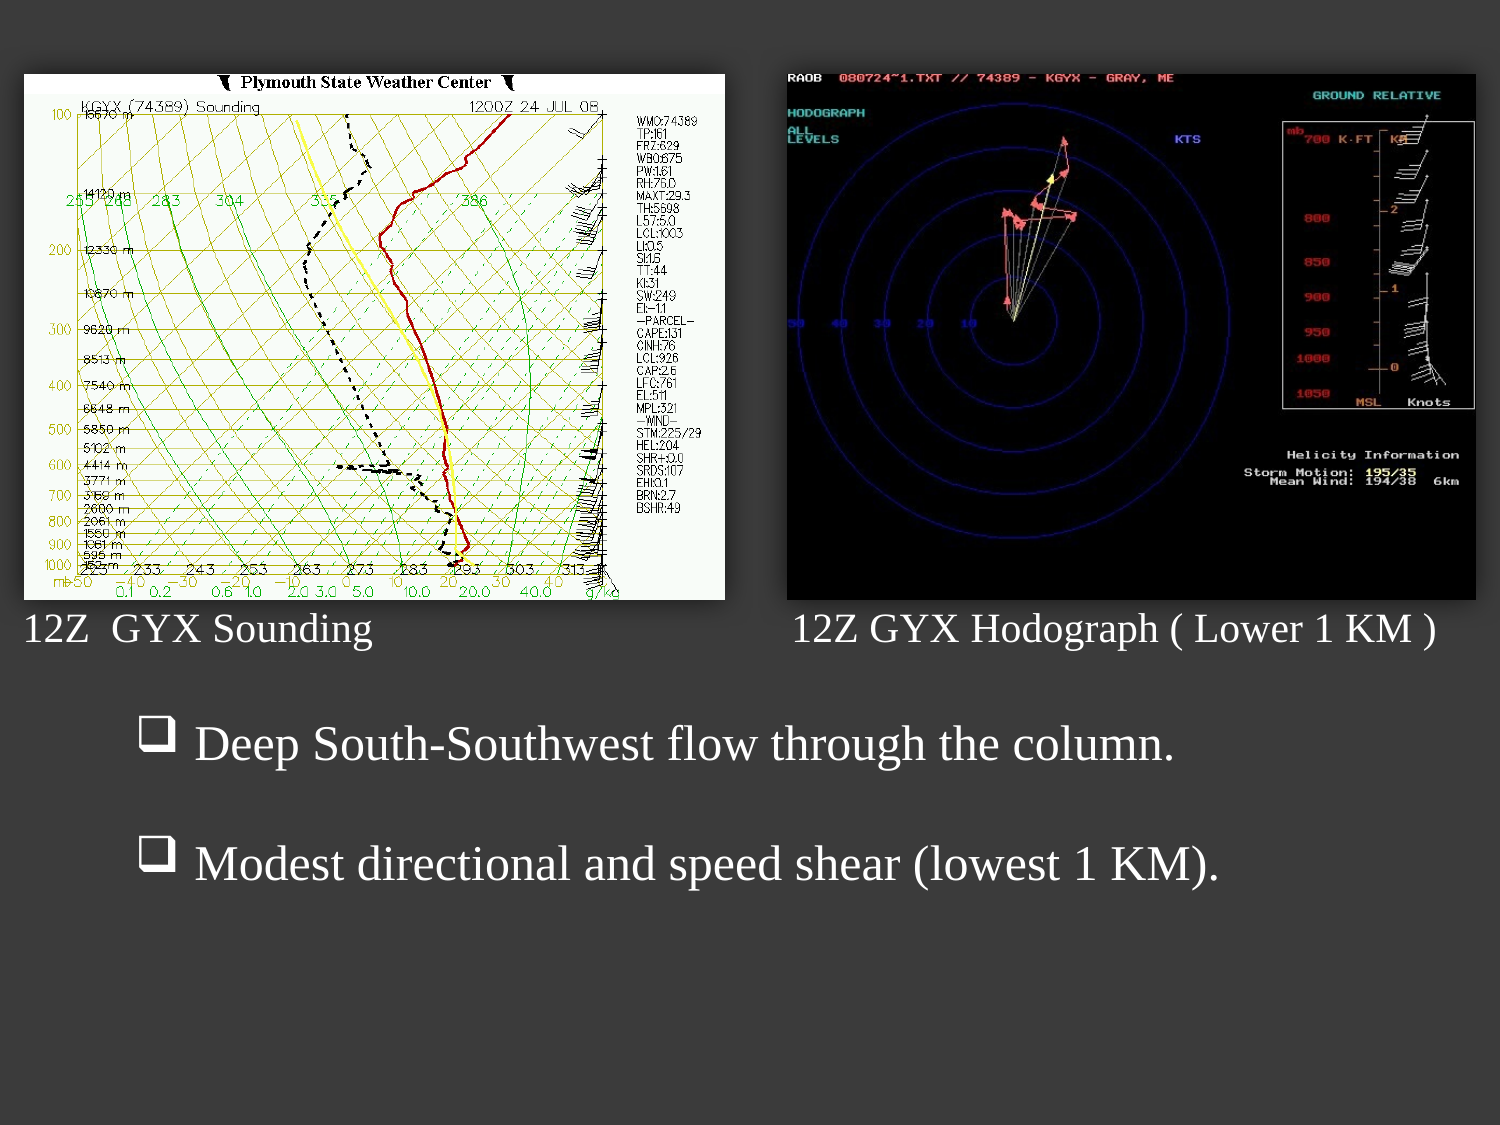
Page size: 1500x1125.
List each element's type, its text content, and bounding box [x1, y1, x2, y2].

picture [24, 74, 726, 601]
text_box 12Z GYX Sounding 12Z GYX Hodograph ( Lower 1 KM ) Deep South-Southwest flow through the column. Modest directional and speed shear (lowest 1 KM). [0, 52, 1476, 988]
picture [787, 74, 1476, 601]
